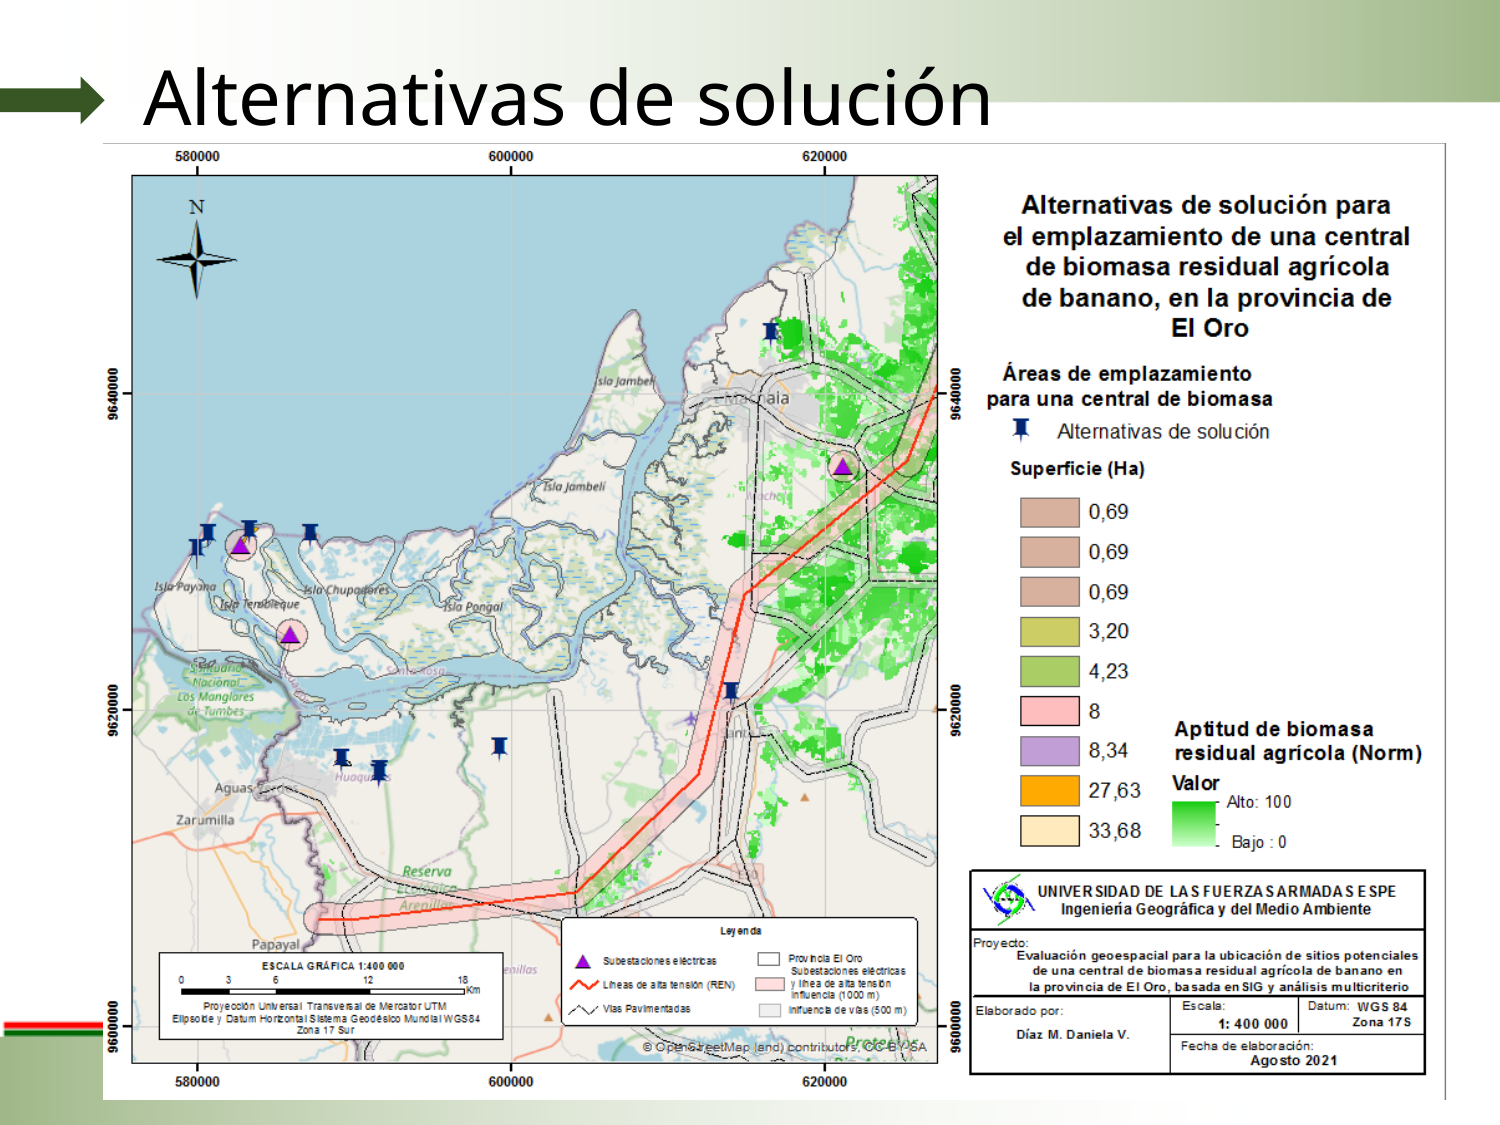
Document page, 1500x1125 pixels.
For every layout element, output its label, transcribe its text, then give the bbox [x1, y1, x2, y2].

text_box [0, 76, 105, 125]
picture [103, 143, 1490, 1100]
text_box Alternativas de solución [128, 40, 1019, 143]
